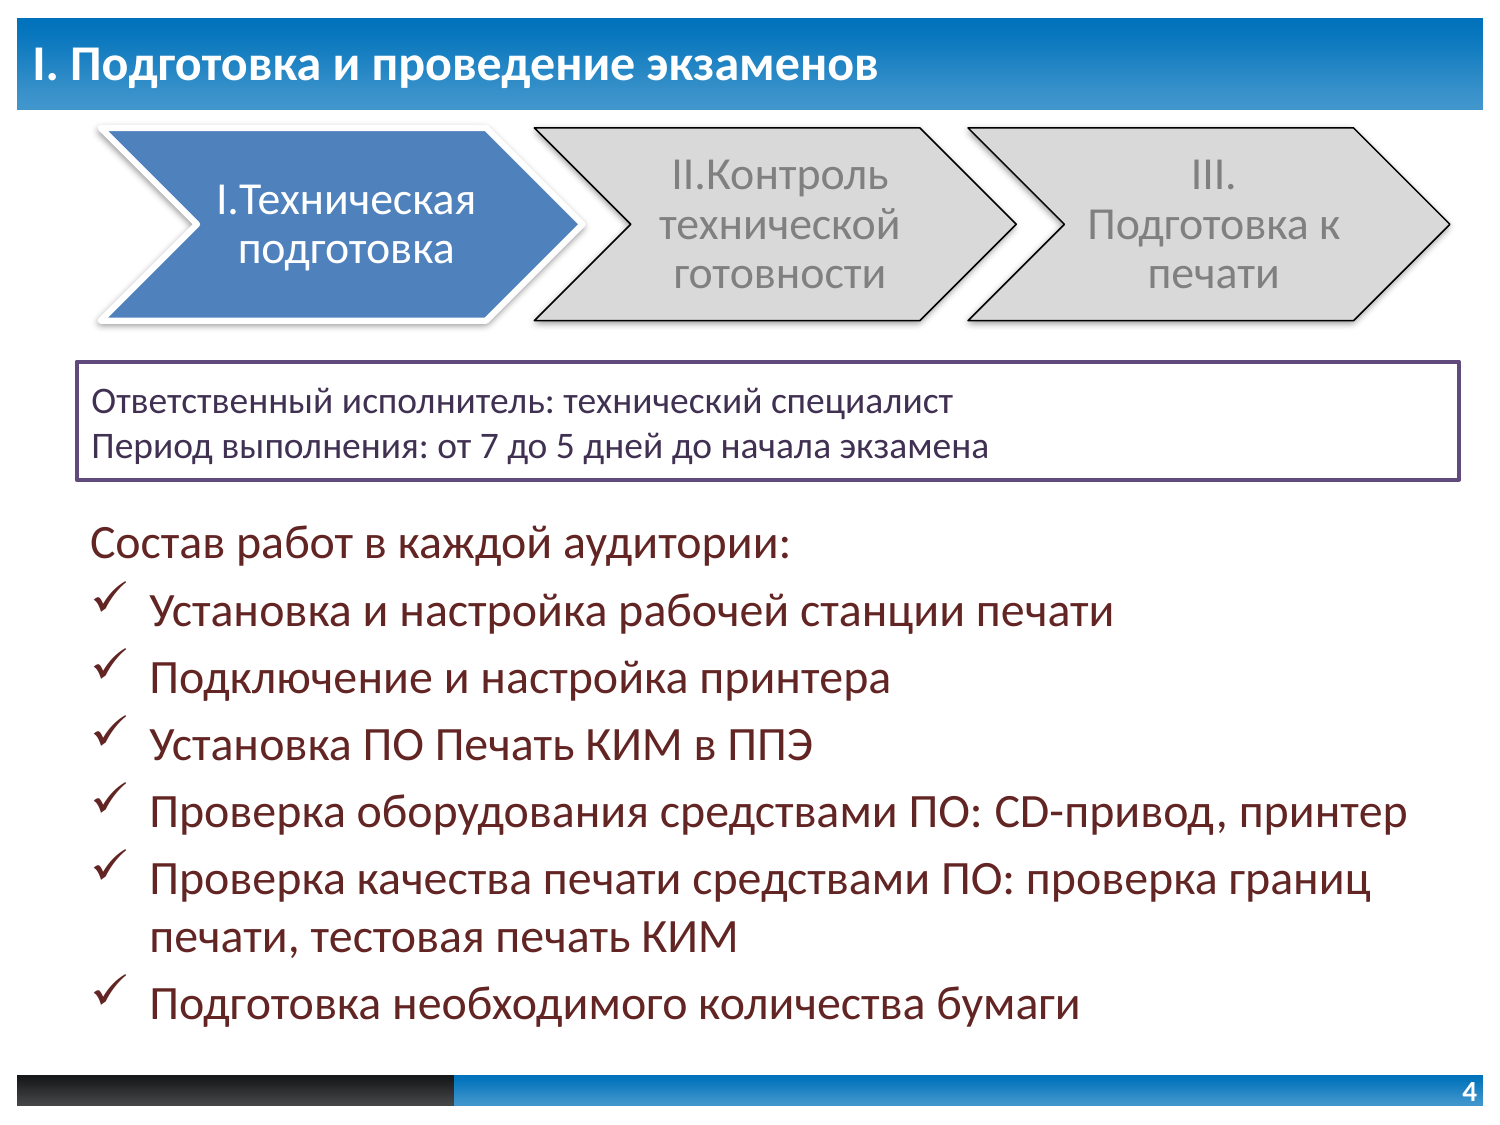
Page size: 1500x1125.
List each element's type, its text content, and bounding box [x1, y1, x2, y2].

text_box [74, 118, 1425, 503]
slide_number 4 [1486, 1078, 1492, 1103]
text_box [100, 77, 1451, 371]
text_box Состав работ в каждой аудитории: Установка и настройка рабочей станции печати Подключение и настройка принтера Установка ПО Печать КИМ в ППЭ Проверка оборудования средствами ПО: CD-привод, принтер Проверка качества печати средствами ПО: проверка границ печати, тестовая печать КИМ Подготовка необходимого количества бумаги [74, 503, 1425, 1059]
text_box Ответственный исполнитель: технический специалист Период выполнения: от 7 до 5 дней до начала экзамена [75, 360, 1461, 482]
picture [17, 1075, 1483, 1107]
picture [17, 18, 1483, 110]
